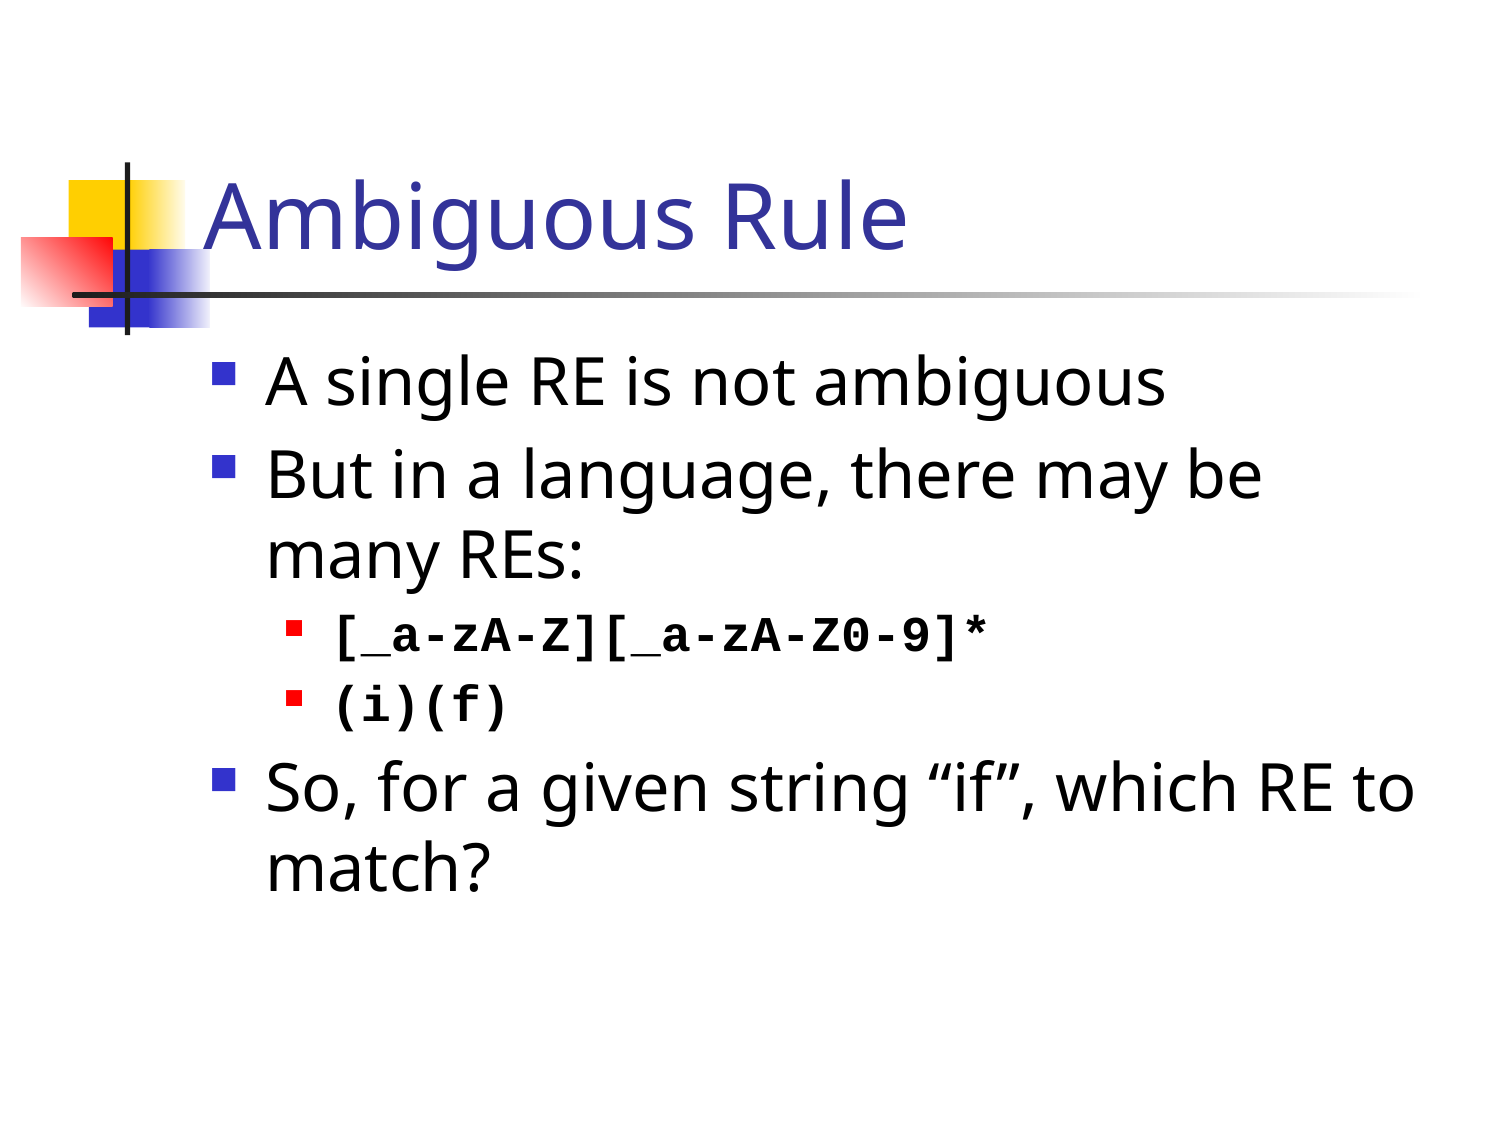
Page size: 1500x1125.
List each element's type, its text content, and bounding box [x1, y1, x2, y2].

list A single RE is not ambiguous But in a language, there may be many REs: [_a-zA-Z][_a-zA-Z0-9]* (i)(f) So, for a given string “if”, which RE to match? [193, 331, 1469, 1006]
title Ambiguous Rule [188, 35, 1468, 275]
